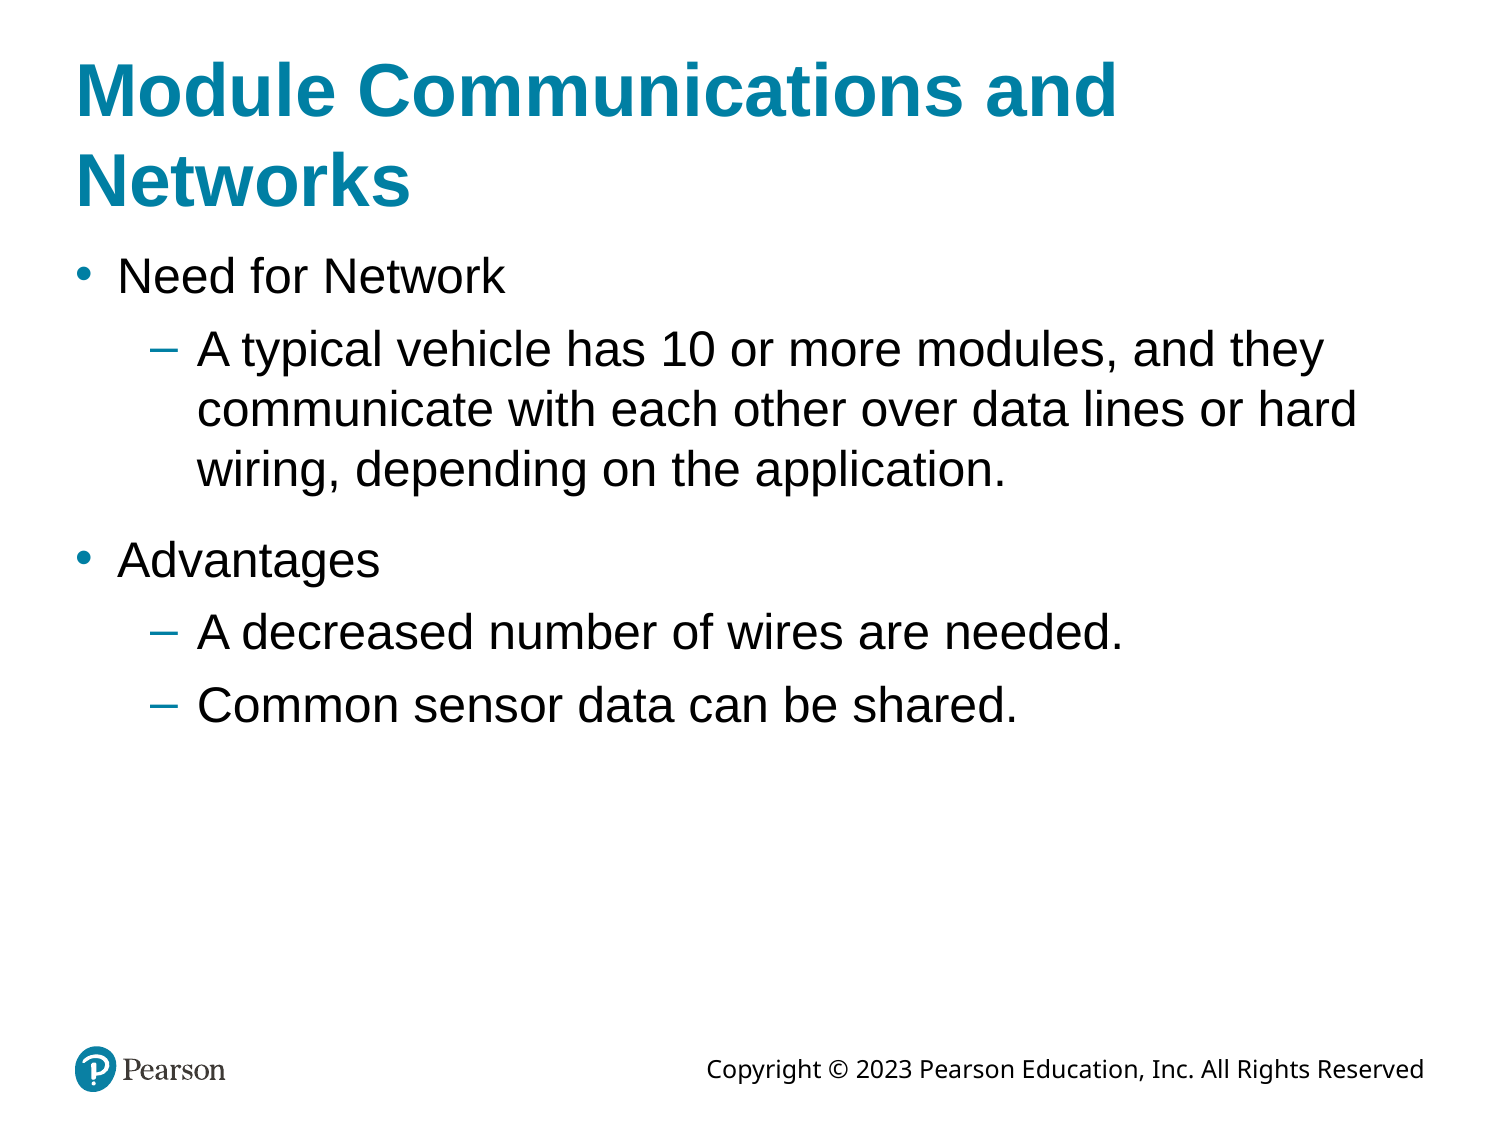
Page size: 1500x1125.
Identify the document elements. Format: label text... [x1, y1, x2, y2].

list Need for Network A typical vehicle has 10 or more modules, and they communicate with each other over data lines or hard wiring, depending on the application. Advantages A decreased number of wires are needed. Common sensor data can be shared. [75, 235, 1425, 732]
title Module Communications and Networks [75, 33, 1425, 206]
